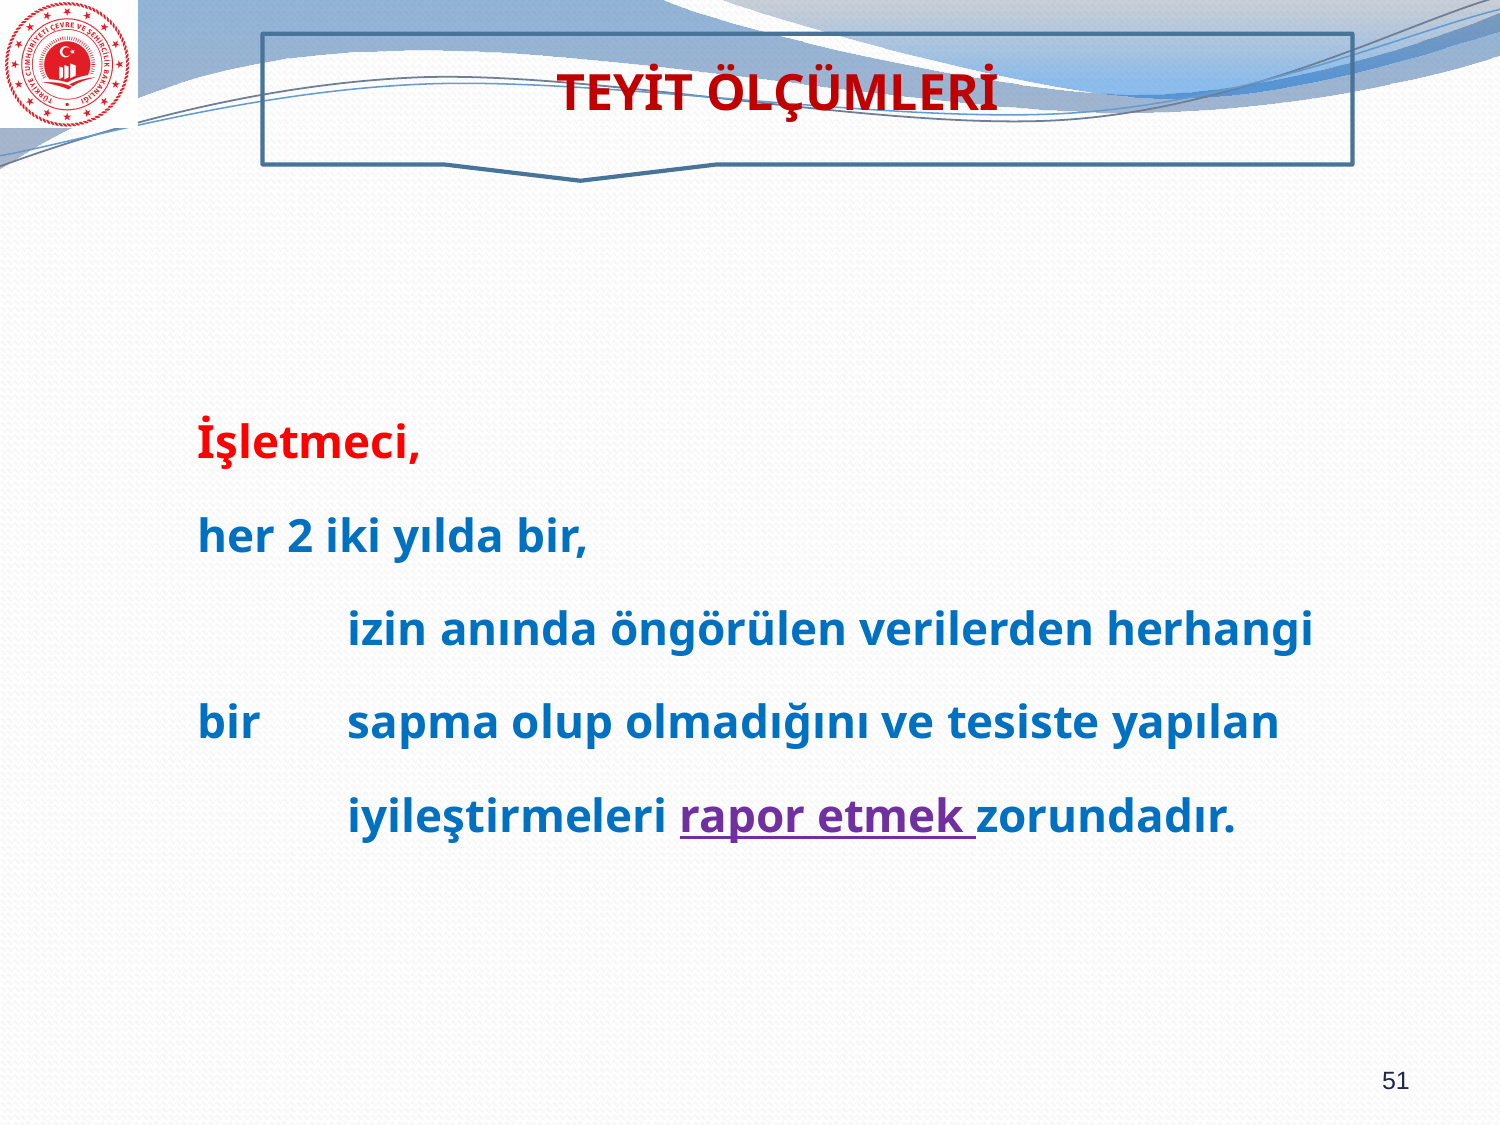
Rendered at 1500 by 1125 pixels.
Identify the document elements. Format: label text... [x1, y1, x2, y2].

text_box TEYİT ÖLÇÜMLERİ [255, 53, 1300, 188]
text_box İşletmeci, her 2 iki yılda bir, izin anında öngörülen verilerden herhangi bir sapma olup olmadığını ve tesiste yapılan iyileştirmeleri rapor etmek zorundadır. [182, 247, 1395, 943]
slide_number 51 [1299, 1042, 1425, 1103]
picture [0, 0, 138, 129]
text_box [260, 31, 1355, 167]
